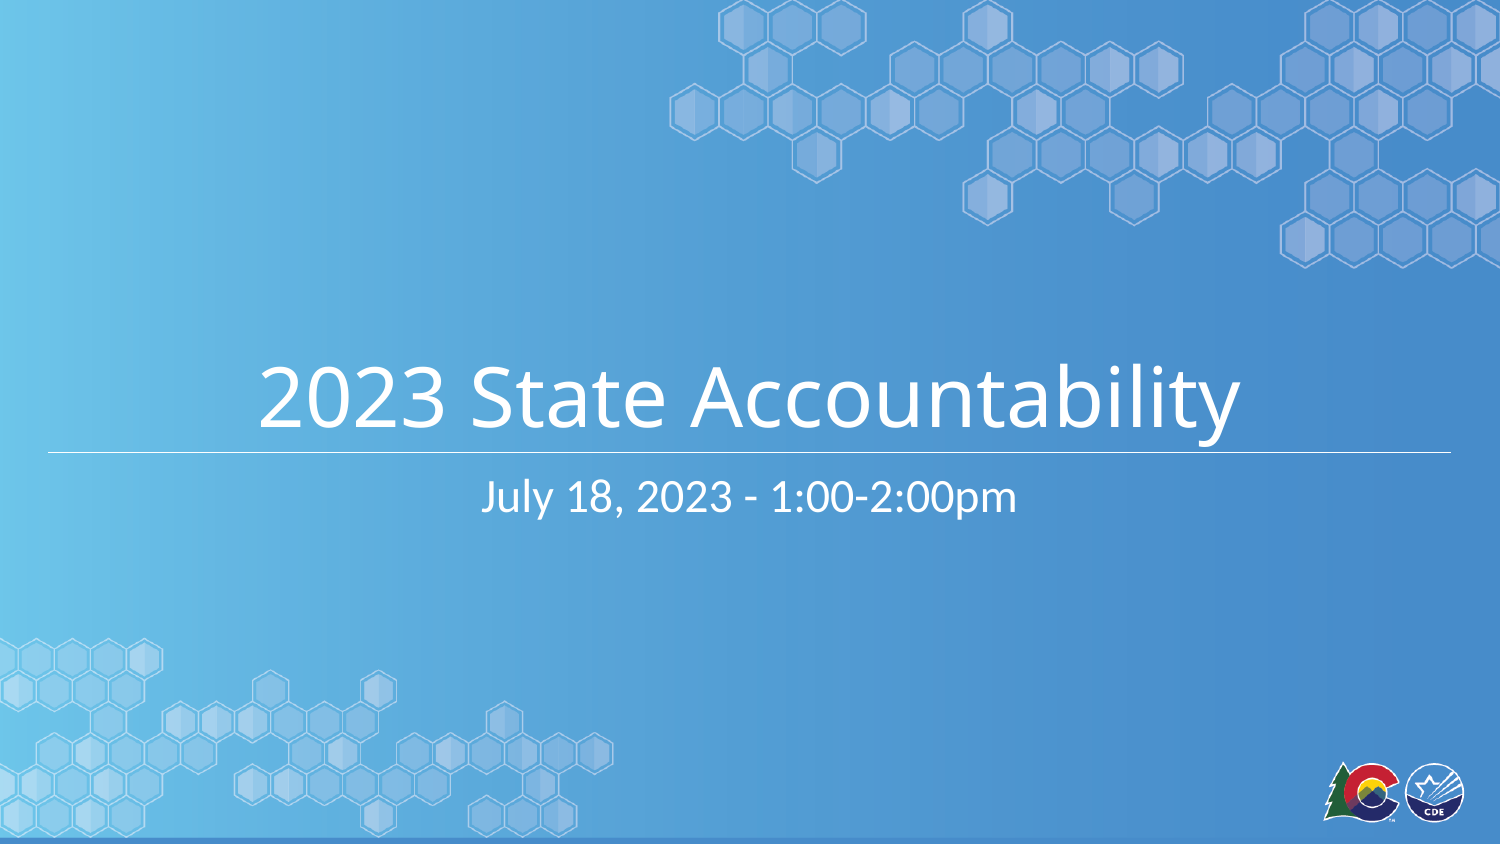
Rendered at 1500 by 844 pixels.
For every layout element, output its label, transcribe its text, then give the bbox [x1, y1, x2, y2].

subtitle July 18, 2023 - 1:00-2:00pm [51, 464, 1449, 595]
picture [0, 0, 1500, 844]
title 2023 State Accountability [51, 122, 1449, 452]
